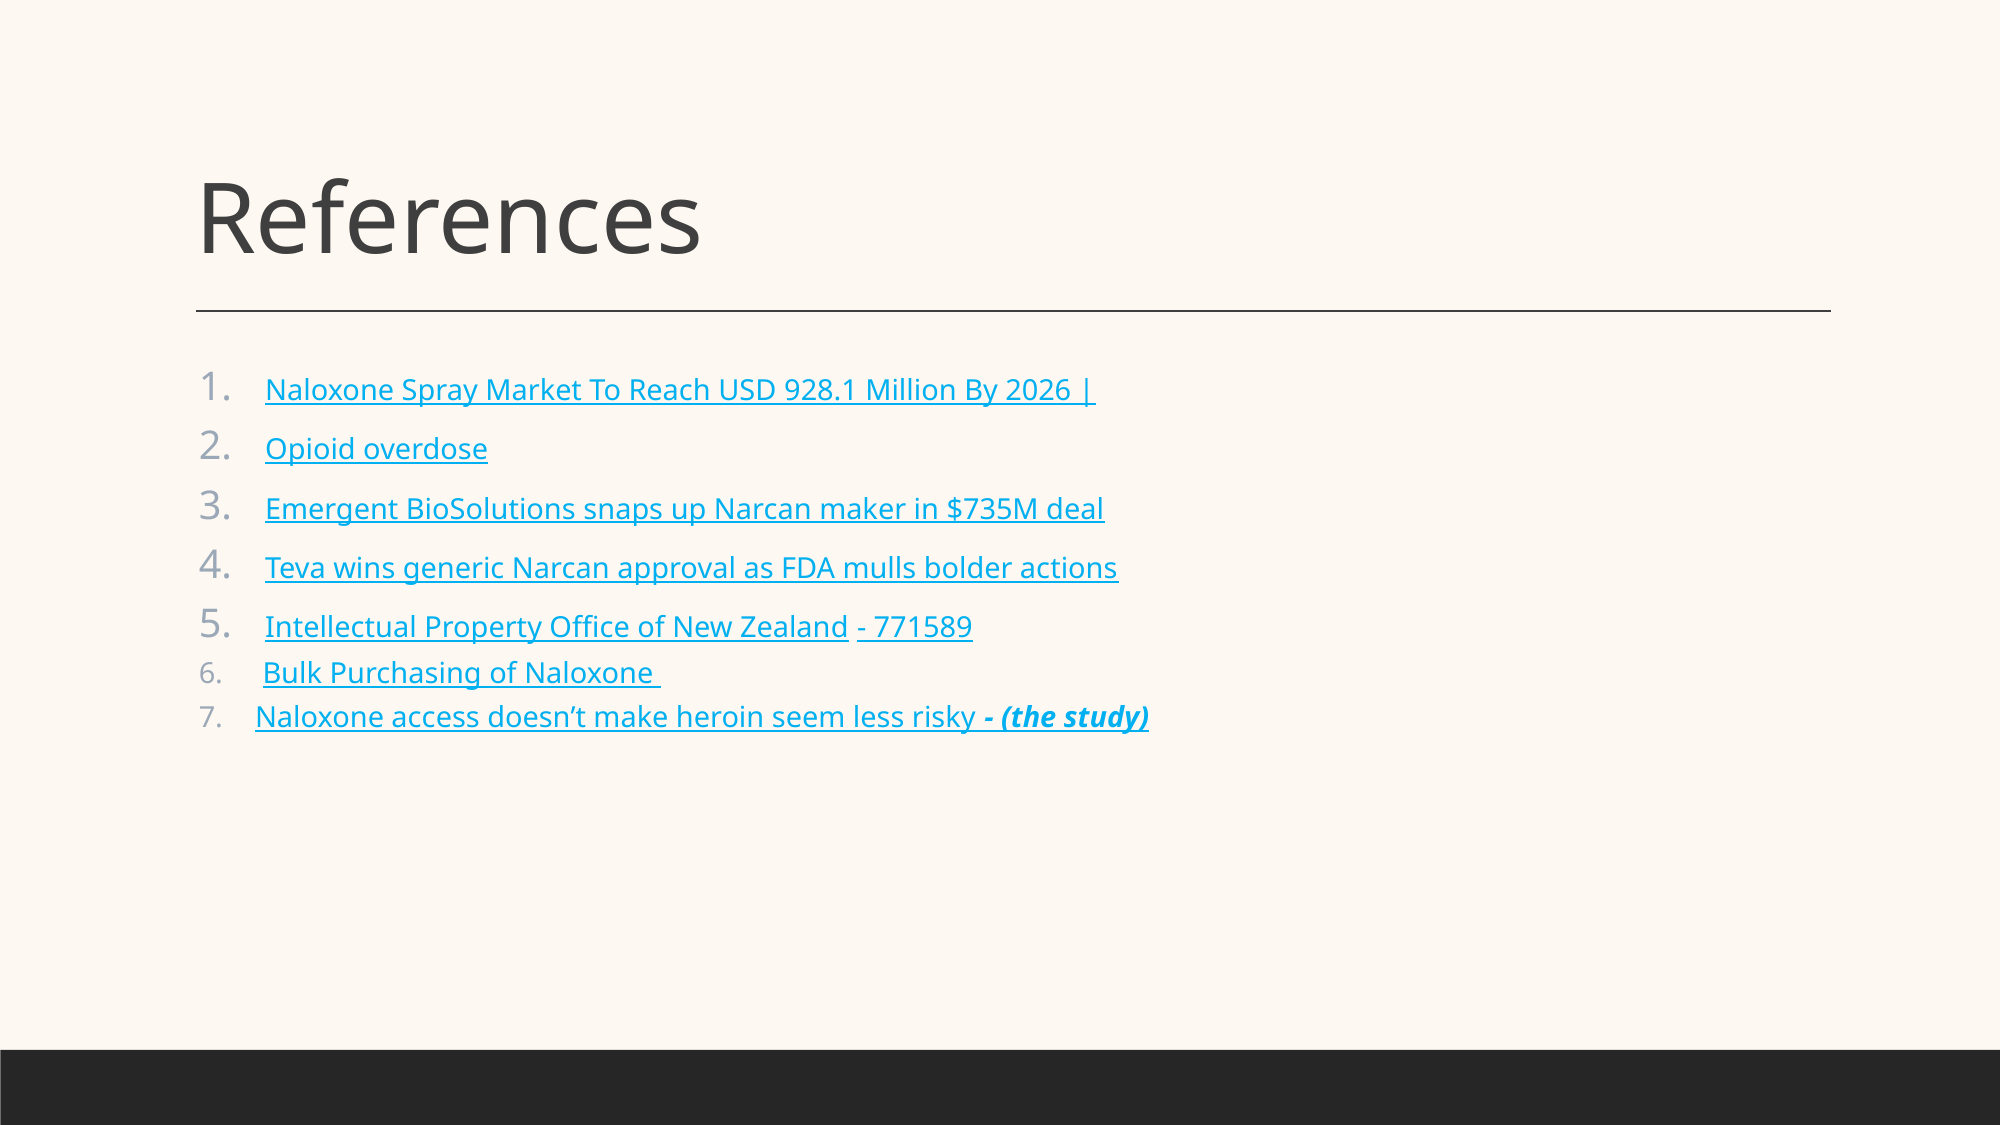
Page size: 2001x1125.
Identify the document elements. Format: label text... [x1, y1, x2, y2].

list Naloxone Spray Market To Reach USD 928.1 Million By 2026 | Opioid overdose Emergent BioSolutions snaps up Narcan maker in $735M deal Teva wins generic Narcan approval as FDA mulls bolder actions Intellectual Property Office of New Zealand - 771589 Bulk Purchasing of Naloxone Naloxone access doesn’t make heroin seem less risky - (the study) [180, 345, 1830, 963]
title References [180, 47, 1830, 285]
